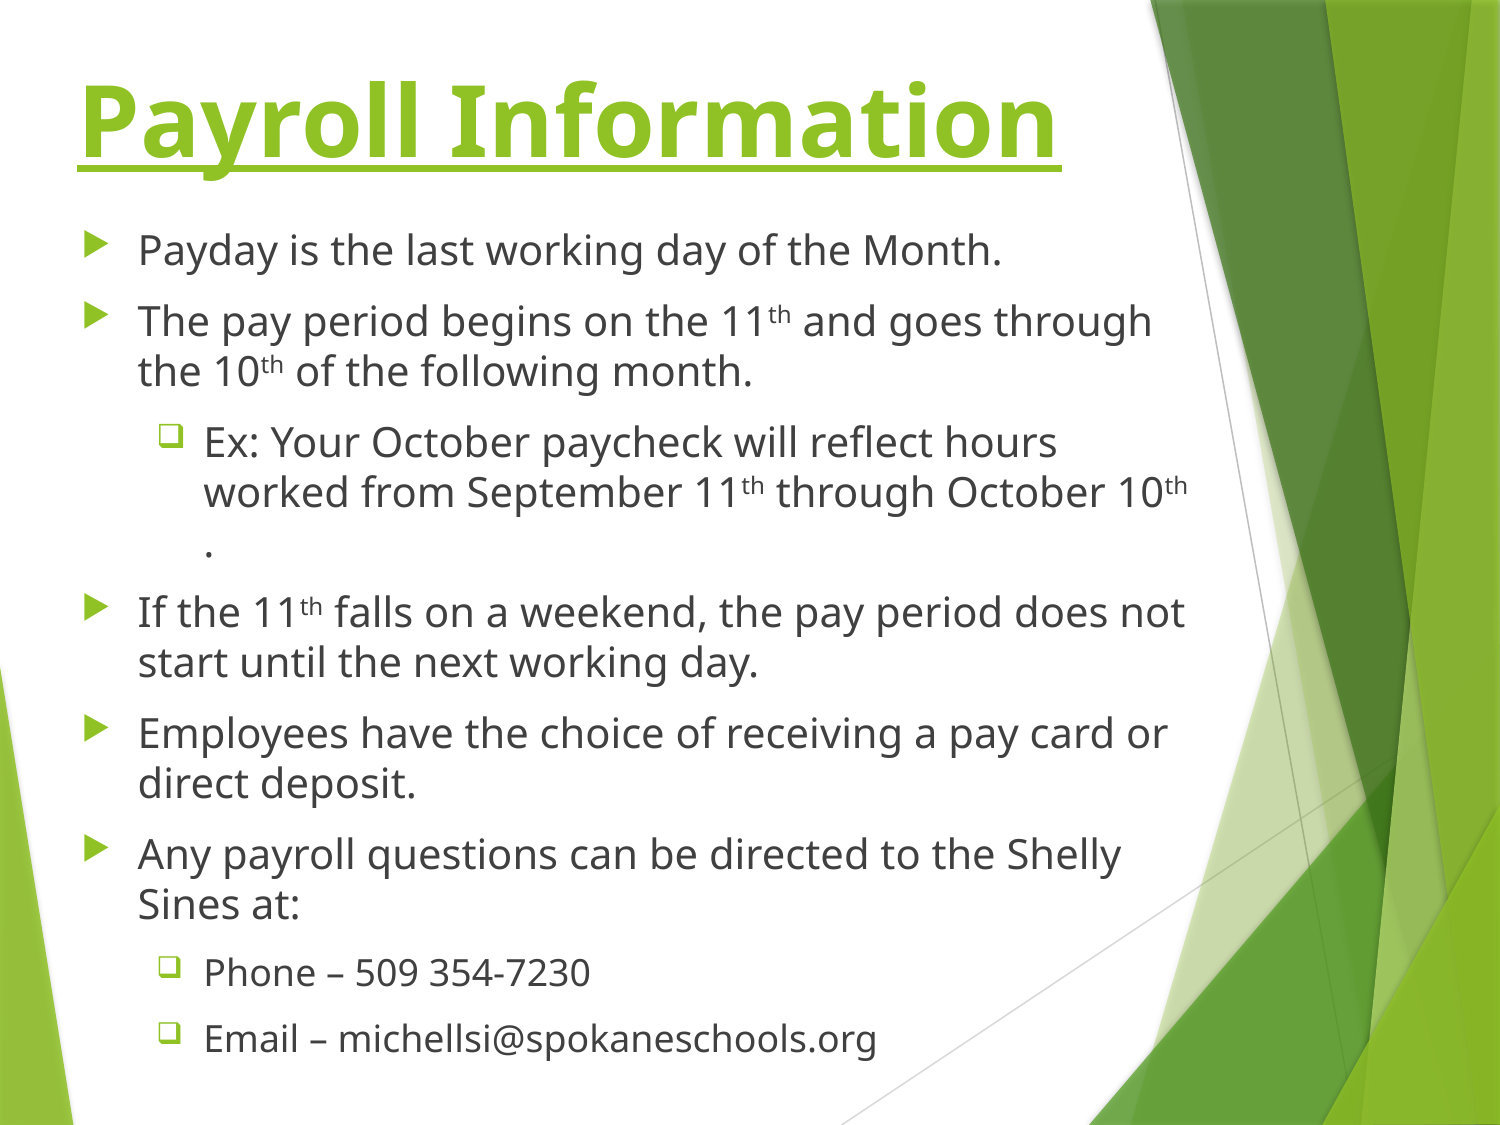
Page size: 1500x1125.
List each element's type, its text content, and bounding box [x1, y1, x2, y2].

title Payroll Information [62, 50, 1104, 267]
list Payday is the last working day of the Month. The pay period begins on the 11th and goes through the 10th of the following month. Ex: Your October paycheck will reflect hours worked from September 11th through October 10th . If the 11th falls on a weekend, the pay period does not start until the next working day. Employees have the choice of receiving a pay card or direct deposit. Any payroll questions can be directed to the Shelly Sines at: Phone – 509 354-7230 Email – michellsi@spokaneschools.org [66, 216, 1204, 1050]
